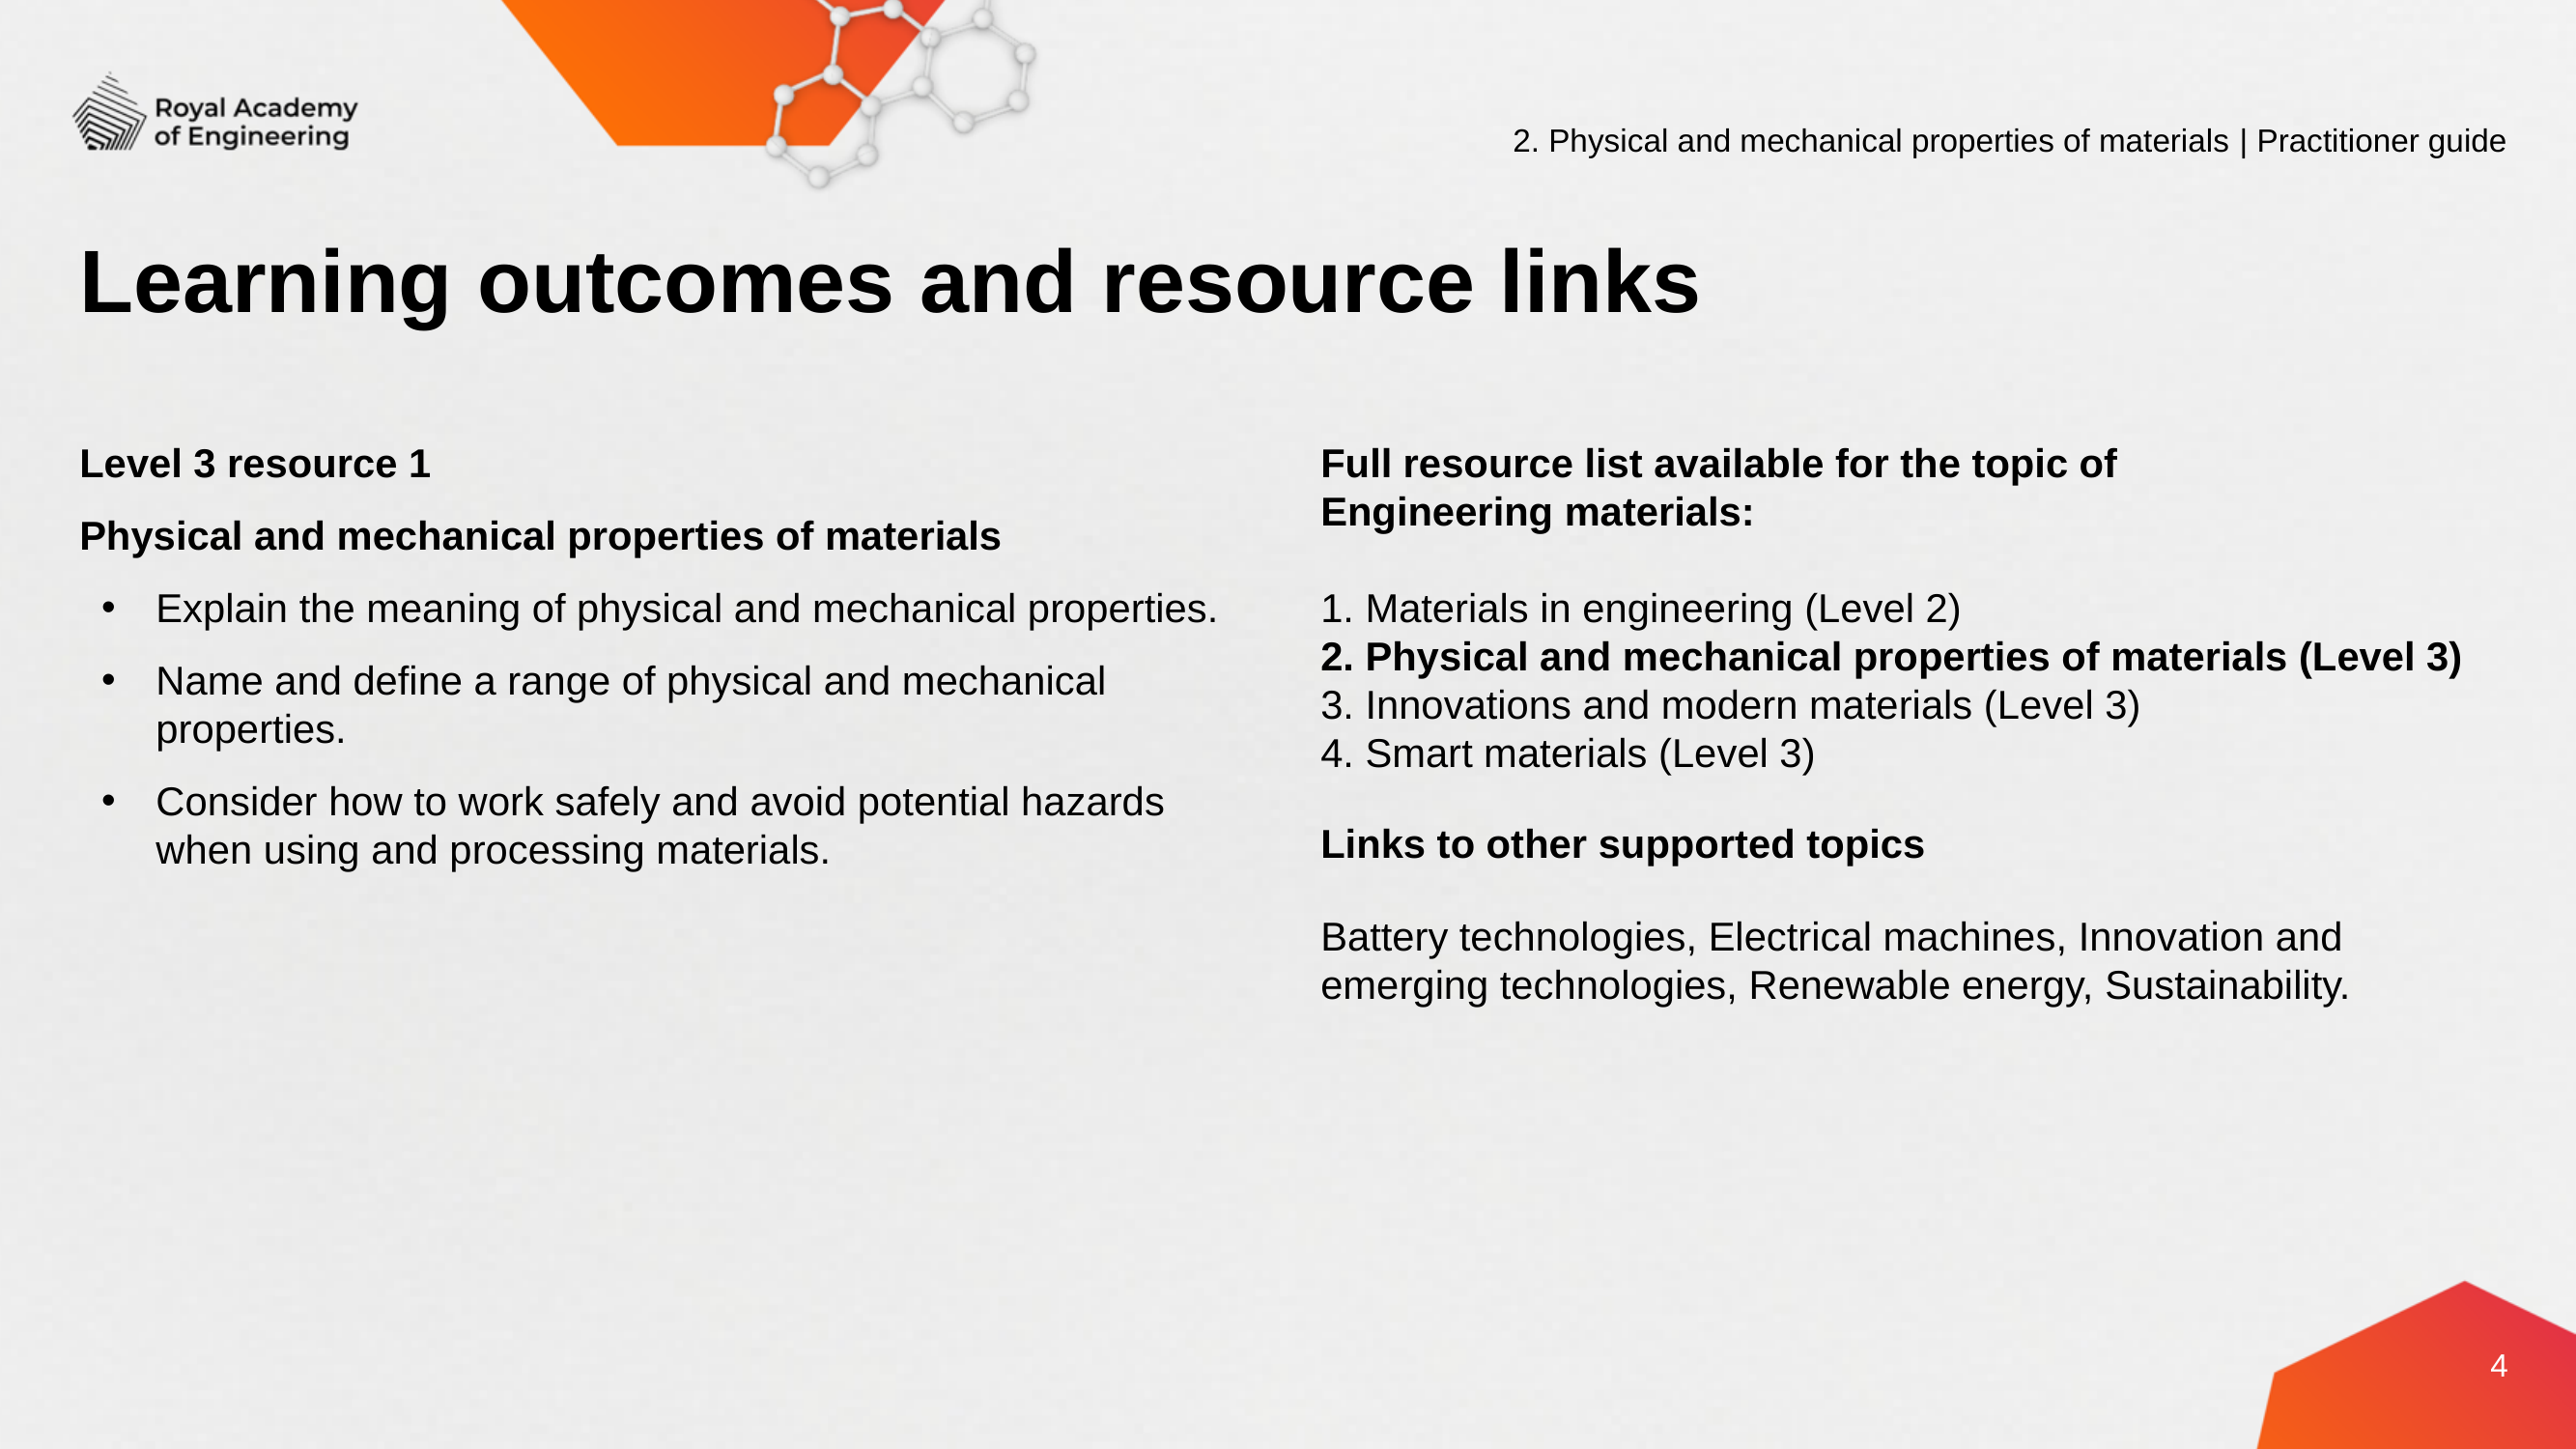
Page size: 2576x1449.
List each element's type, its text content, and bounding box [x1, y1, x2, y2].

list Level 3 resource 1 Physical and mechanical properties of materials Explain the meaning of physical and mechanical properties. Name and define a range of physical and mechanical properties. Consider how to work safely and avoid potential hazards when using and processing materials. [65, 430, 1260, 1315]
list Full resource list available for the topic of Engineering materials: 1. Materials in engineering (Level 2) 2. Physical and mechanical properties of materials (Level 3) 3. Innovations and modern materials (Level 3) 4. Smart materials (Level 3) Links to other supported topics Battery technologies, Electrical machines, Innovation and emerging technologies, Renewable energy, Sustainability. [1306, 430, 2530, 1315]
title Learning outcomes and resource links [65, 229, 2287, 345]
text_box 2. Physical and mechanical properties of materials | Practitioner guide [1502, 120, 2507, 198]
text_box 4 [2422, 1345, 2508, 1423]
picture [0, 0, 2576, 1449]
